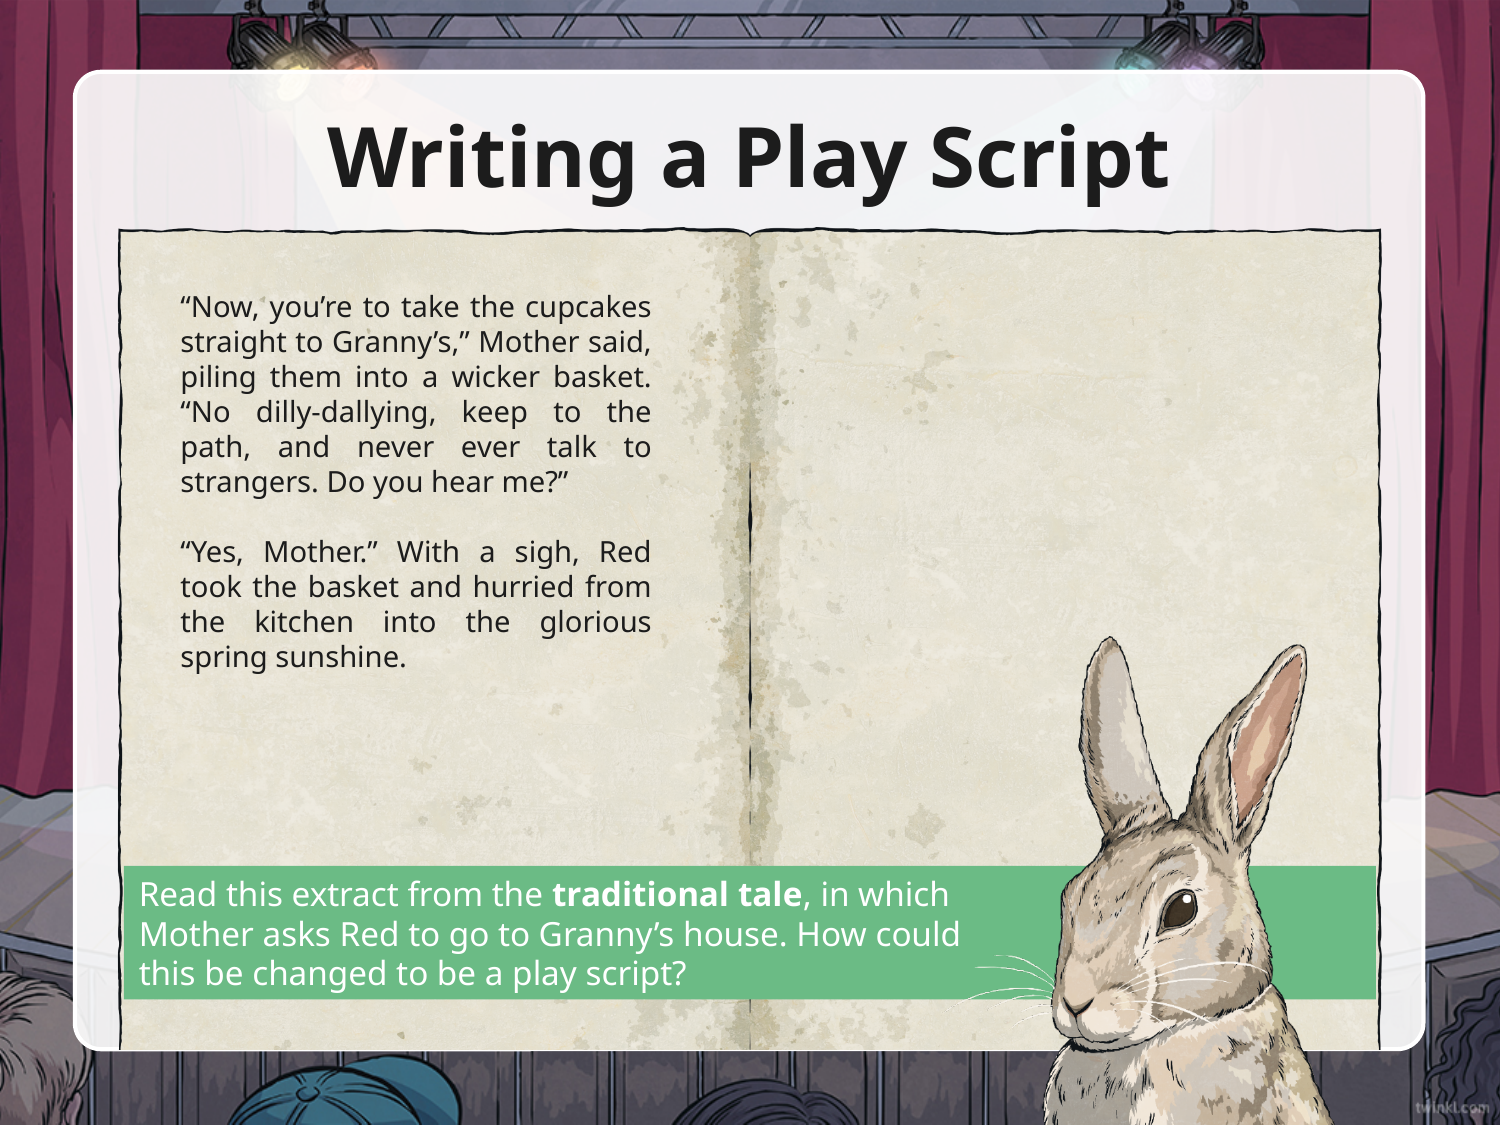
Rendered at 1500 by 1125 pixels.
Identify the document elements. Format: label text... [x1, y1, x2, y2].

title Writing a Play Script [75, 78, 1424, 242]
picture [0, 0, 1500, 1125]
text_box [117, 227, 1383, 1050]
